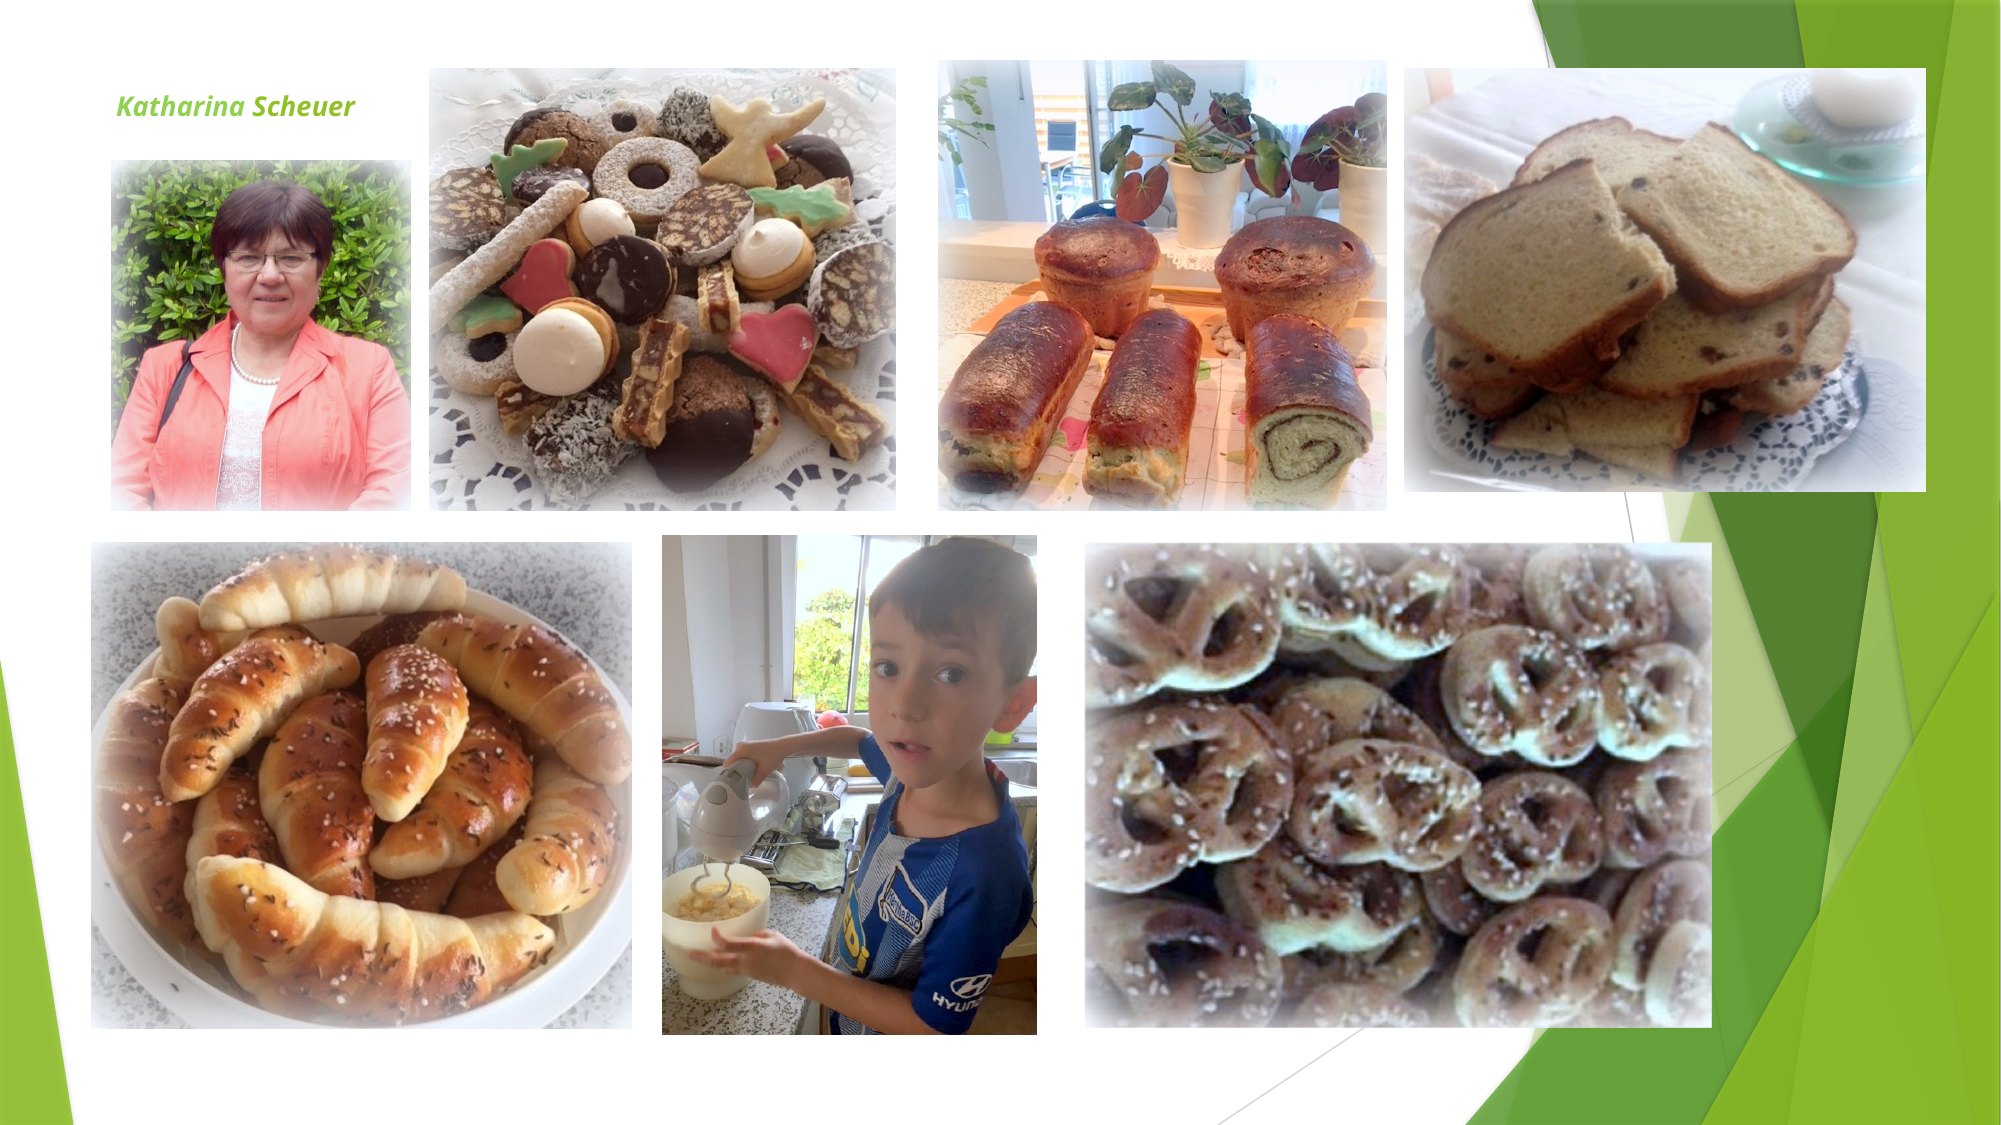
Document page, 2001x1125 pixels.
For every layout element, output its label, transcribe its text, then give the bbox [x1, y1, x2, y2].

picture [428, 67, 896, 512]
picture [661, 534, 1038, 1035]
picture [110, 160, 412, 512]
title Katharina Scheuer [100, 81, 424, 131]
picture [937, 60, 1927, 1099]
picture [91, 542, 632, 1029]
